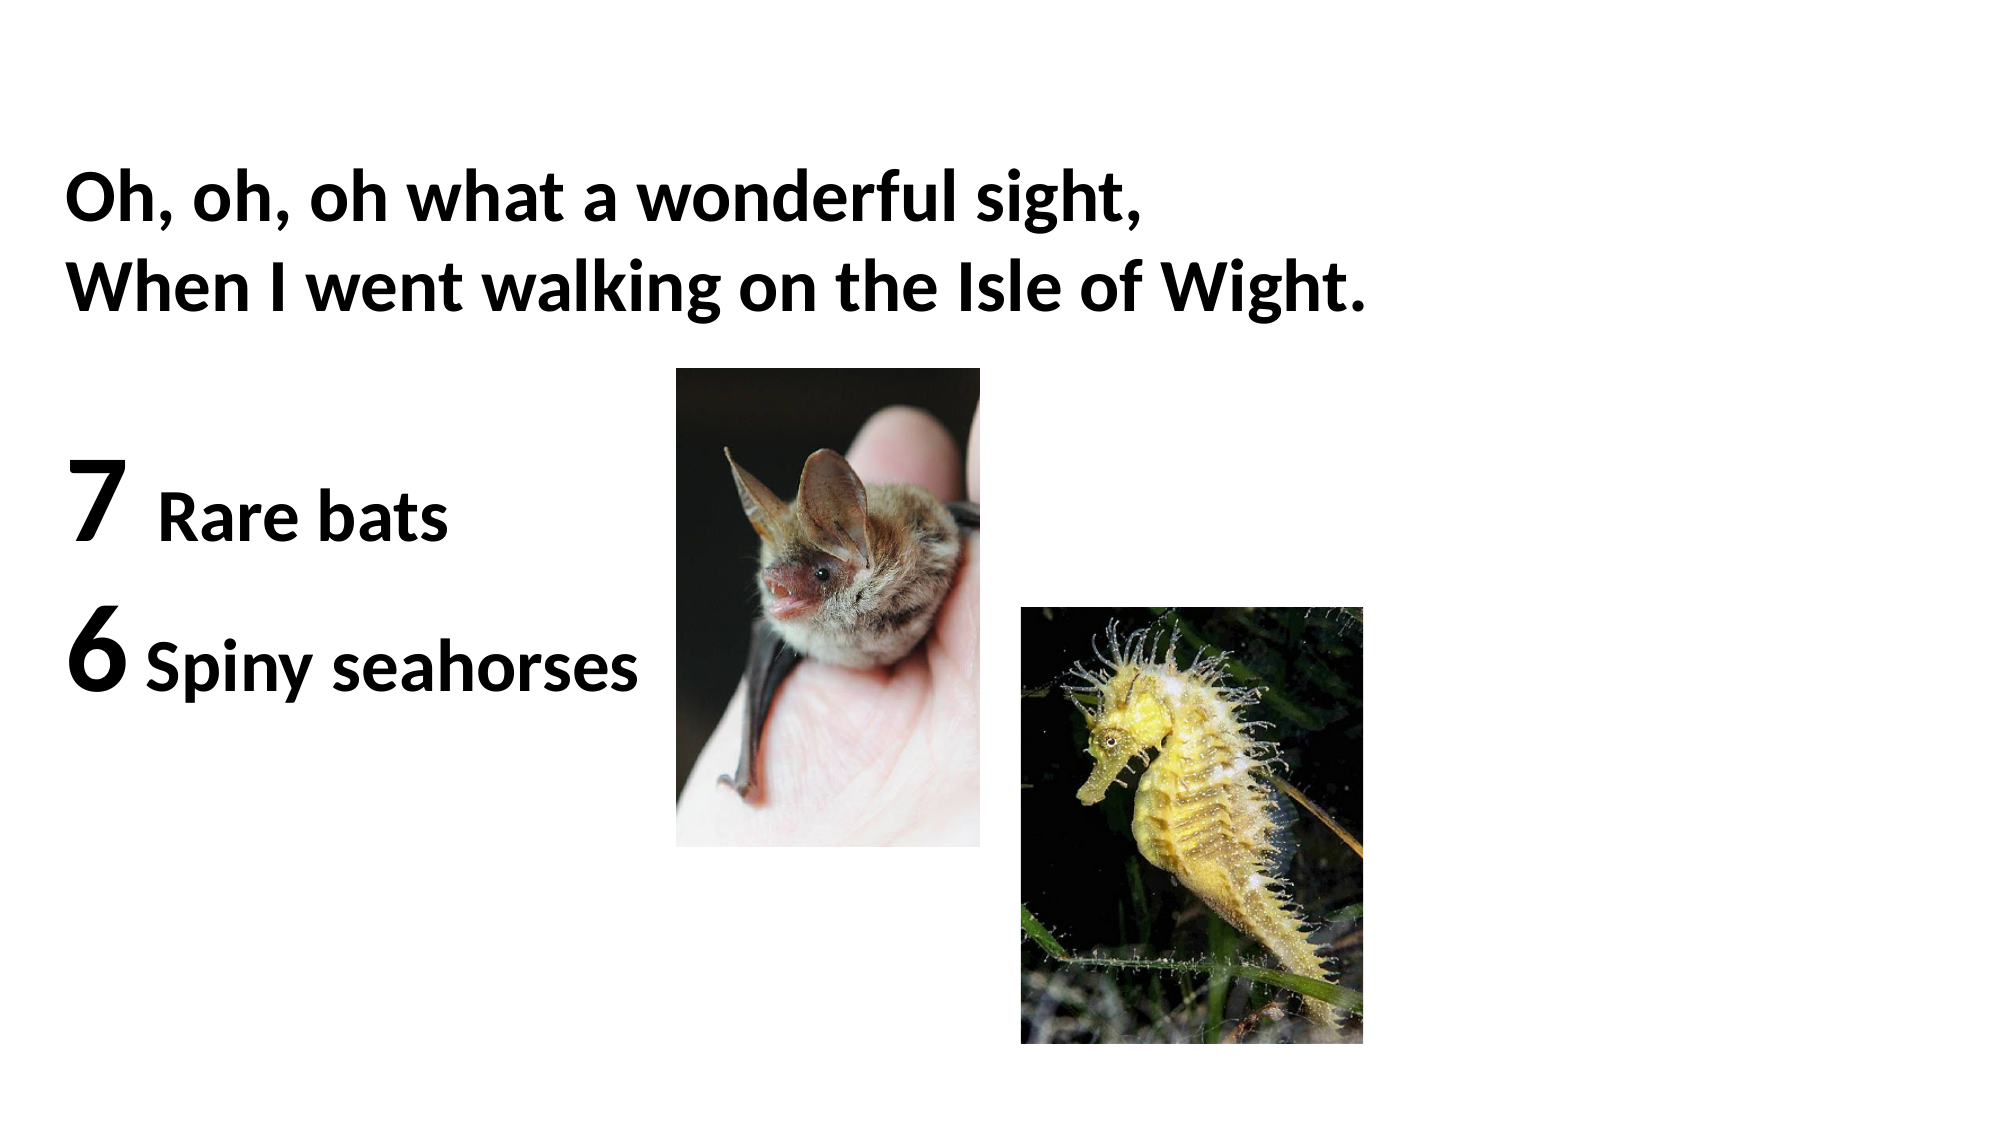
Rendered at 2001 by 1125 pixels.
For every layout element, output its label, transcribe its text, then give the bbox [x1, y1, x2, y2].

picture [1020, 607, 1364, 1044]
text_box Oh, oh, oh what a wonderful sight, When I went walking on the Isle of Wight. 7 Rare bats 6 Spiny seahorses [50, 49, 2000, 725]
picture [676, 368, 980, 847]
